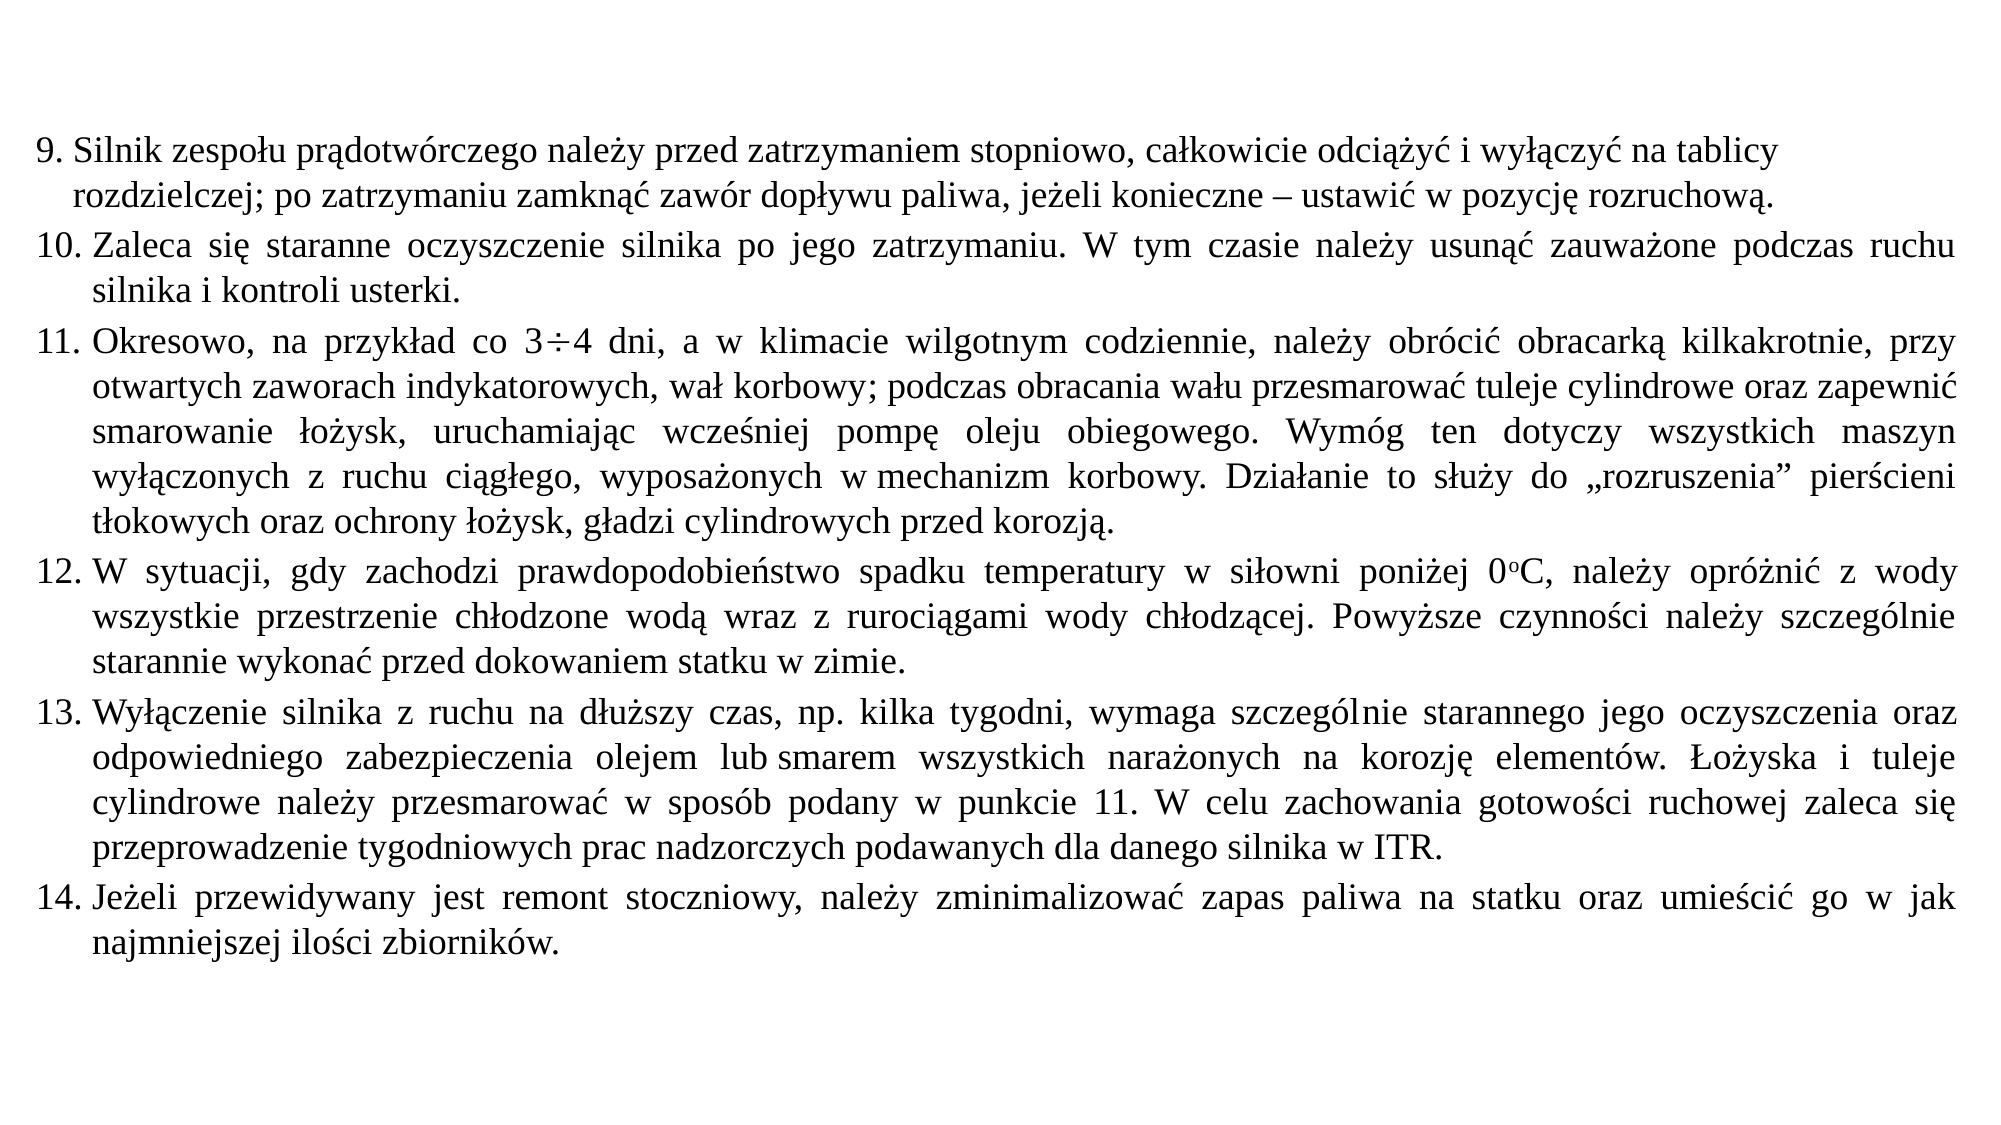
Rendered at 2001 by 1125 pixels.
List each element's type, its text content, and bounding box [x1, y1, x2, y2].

text_box 9. Silnik zespołu prądotwórczego należy przed zatrzymaniem stopniowo, całkowicie odciążyć i wyłączyć na tablicy rozdzielczej; po zatrzymaniu zamknąć zawór dopływu paliwa, jeżeli konieczne – ustawić w pozycję rozruchową. Zaleca się staranne oczyszczenie silnika po jego zatrzymaniu. W tym czasie należy usunąć zauważone podczas ruchu silnika i kontroli usterki. Okresowo, na przykład co 34 dni, a w klimacie wilgotnym codziennie, należy obrócić obracarką kilkakrotnie, przy otwartych zaworach indykatorowych, wał korbowy; podczas obracania wału przesmarować tuleje cylindrowe oraz zapewnić smarowanie łożysk, uruchamiając wcześniej pompę oleju obiegowego. Wymóg ten dotyczy wszystkich maszyn wyłączonych z ruchu ciągłego, wyposażonych w mechanizm korbowy. Działanie to służy do „rozruszenia” pierścieni tłokowych oraz ochrony łożysk, gładzi cylindrowych przed korozją. W sytuacji, gdy zachodzi prawdopodobieństwo spadku temperatury w siłowni poniżej 0oC, należy opróżnić z wody wszystkie przestrzenie chłodzone wodą wraz z rurociągami wody chłodzącej. Powyższe czynności należy szczególnie starannie wykonać przed dokowaniem statku w zimie. Wyłączenie silnika z ruchu na dłuższy czas, np. kilka tygodni, wymaga szczegól­nie starannego jego oczyszczenia oraz odpowiedniego zabezpieczenia olejem lub smarem wszystkich narażonych na korozję elementów. Łożyska i tuleje cylindrowe należy przesmarować w sposób podany w punkcie 11. W celu zachowania gotowości ruchowej zaleca się przeprowadzenie tygodniowych prac nadzorczych podawanych dla danego silnika w ITR. Jeżeli przewidywany jest remont stoczniowy, należy zminimalizować zapas paliwa na statku oraz umieścić go w jak najmniejszej ilości zbiorników. [21, 117, 1974, 970]
